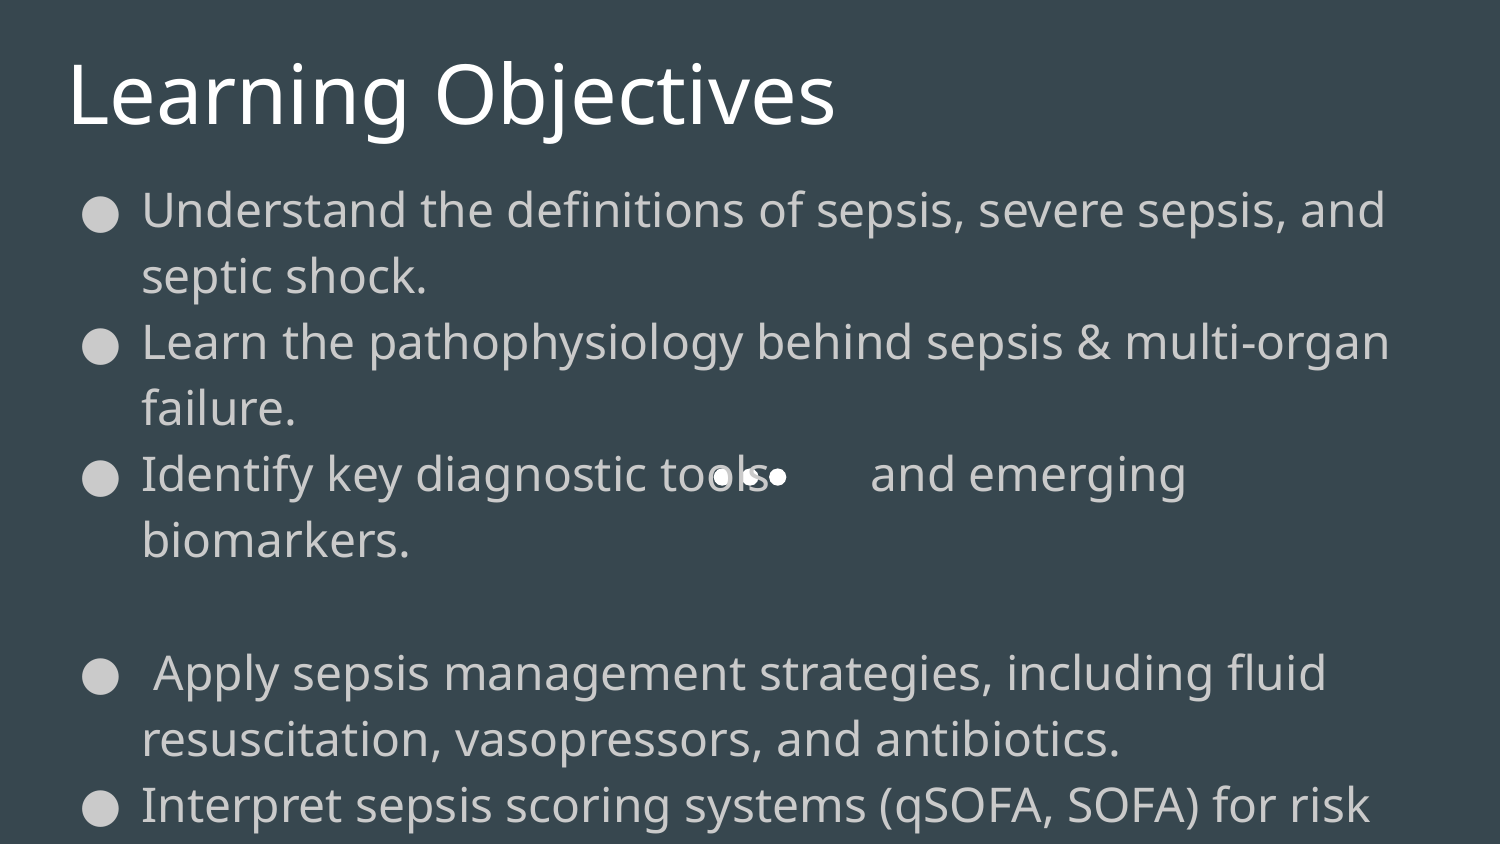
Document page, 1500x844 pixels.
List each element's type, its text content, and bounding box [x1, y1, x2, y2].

title Learning Objectives [51, 26, 1449, 156]
subtitle Understand the definitions of sepsis, severe sepsis, and septic shock. Learn the pathophysiology behind sepsis & multi-organ failure. Identify key diagnostic tools and emerging biomarkers. Apply sepsis management strategies, including fluid resuscitation, vasopressors, and antibiotics. Interpret sepsis scoring systems (qSOFA, SOFA) for risk assessment. Recognize the latest advancements in sepsis treatment [51, 156, 1449, 488]
